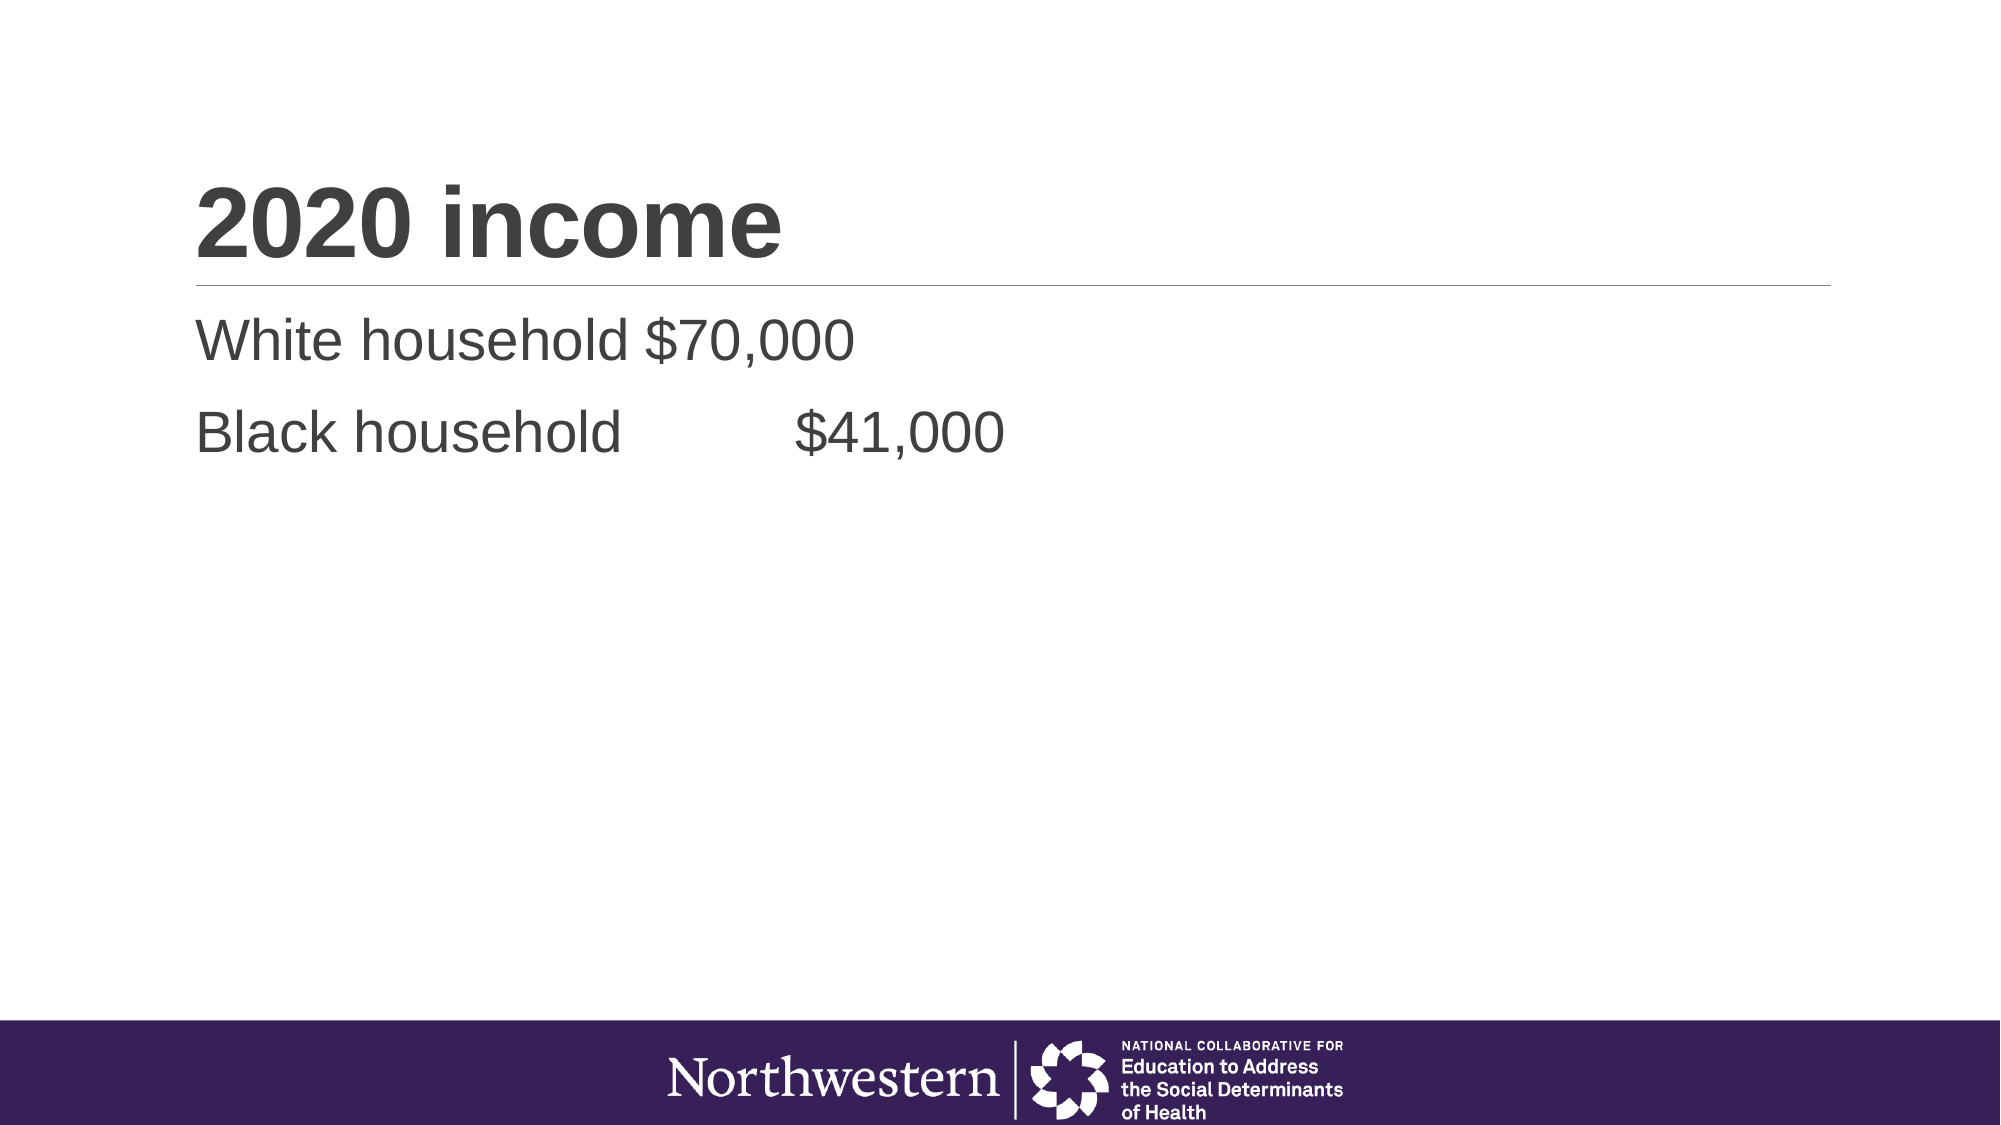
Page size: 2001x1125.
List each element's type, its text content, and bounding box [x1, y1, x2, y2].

title 2020 income [180, 47, 1830, 285]
picture [667, 1040, 1343, 1120]
list White household $70,000 Black household $41,000 [180, 302, 1830, 963]
